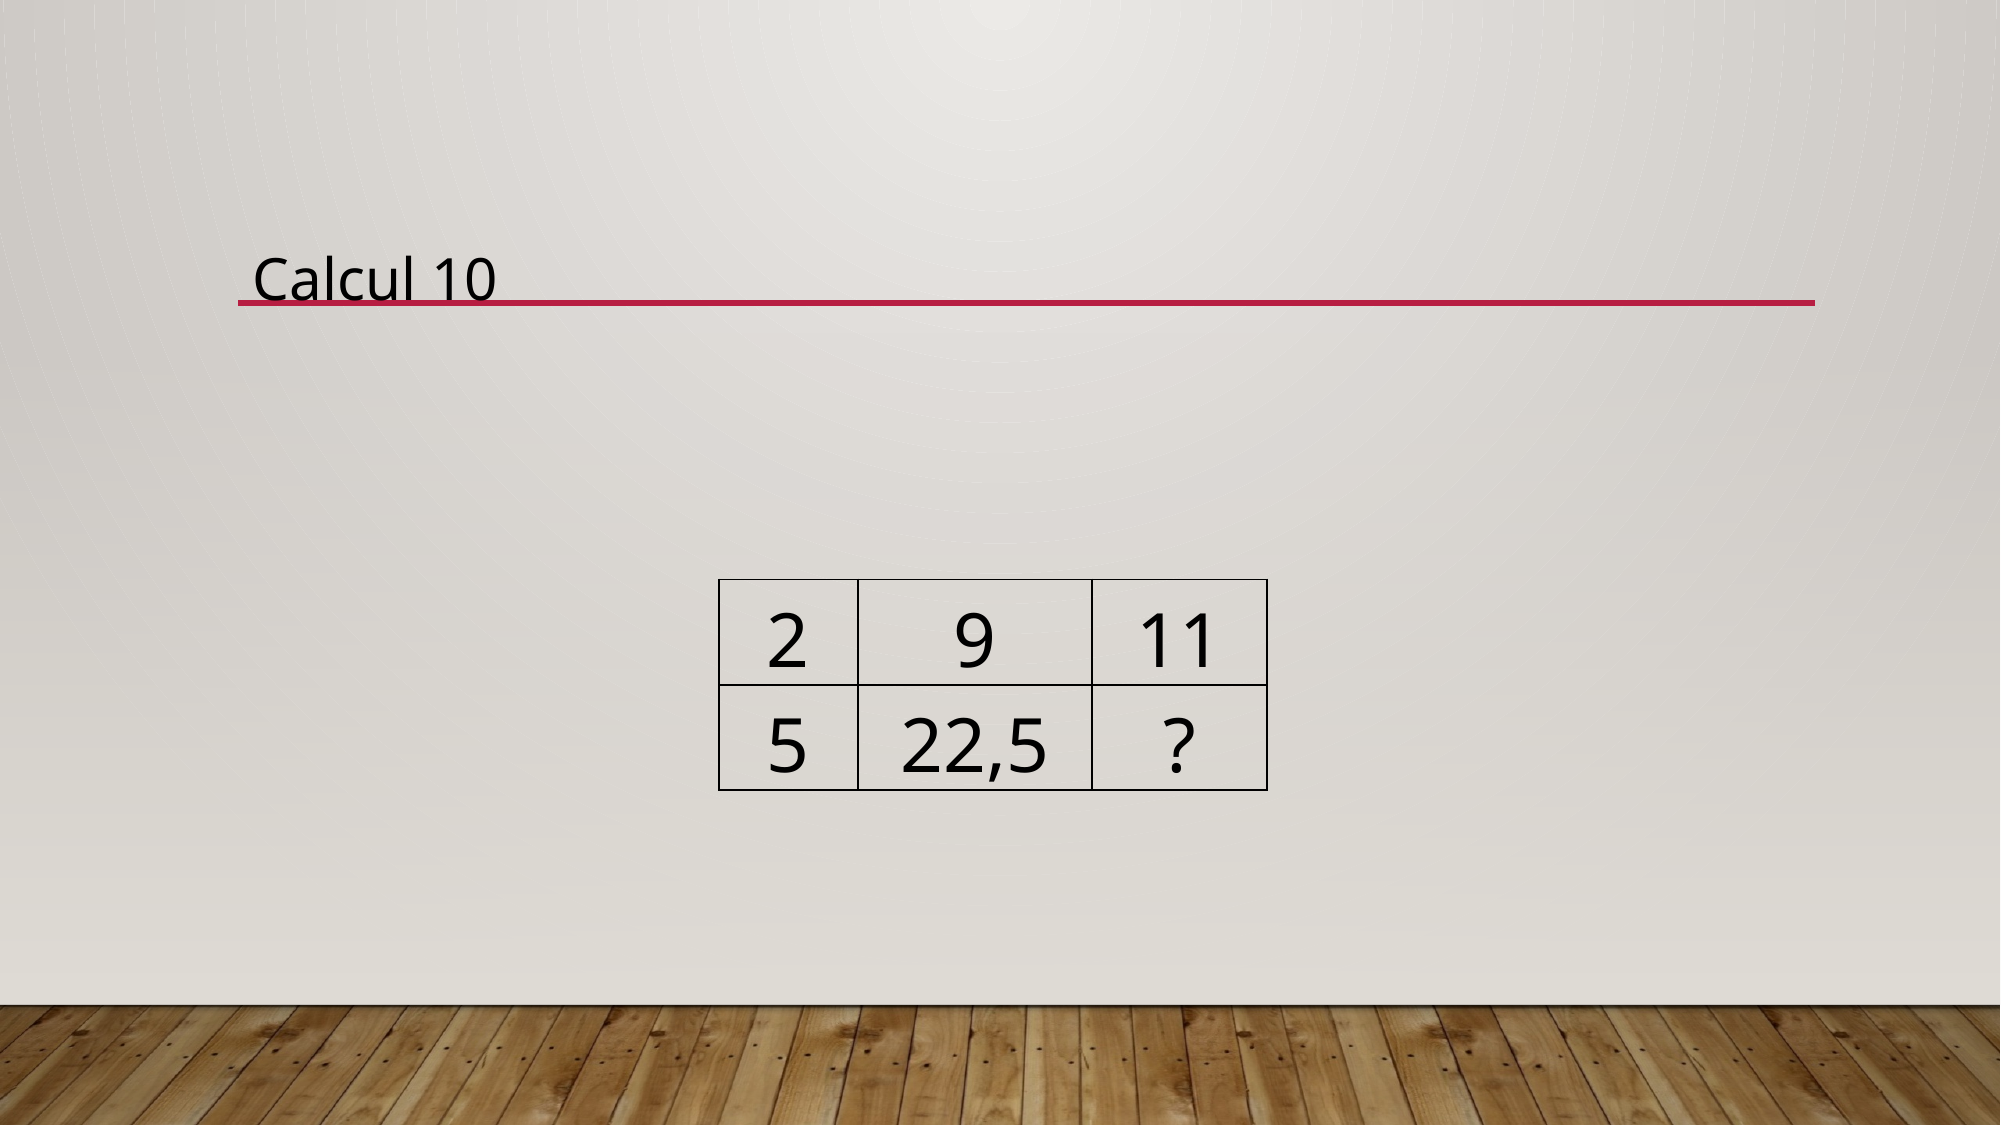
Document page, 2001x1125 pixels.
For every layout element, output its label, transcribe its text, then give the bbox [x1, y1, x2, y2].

picture [0, 1005, 2000, 1125]
table_cell 5 [720, 686, 857, 789]
text_box Calcul 10 [238, 234, 602, 320]
table_header 9 [859, 580, 1091, 684]
table_cell ? [1093, 686, 1266, 789]
table_cell 22,5 [859, 686, 1091, 789]
table_header 2 [720, 580, 857, 684]
table_header 11 [1093, 580, 1266, 684]
